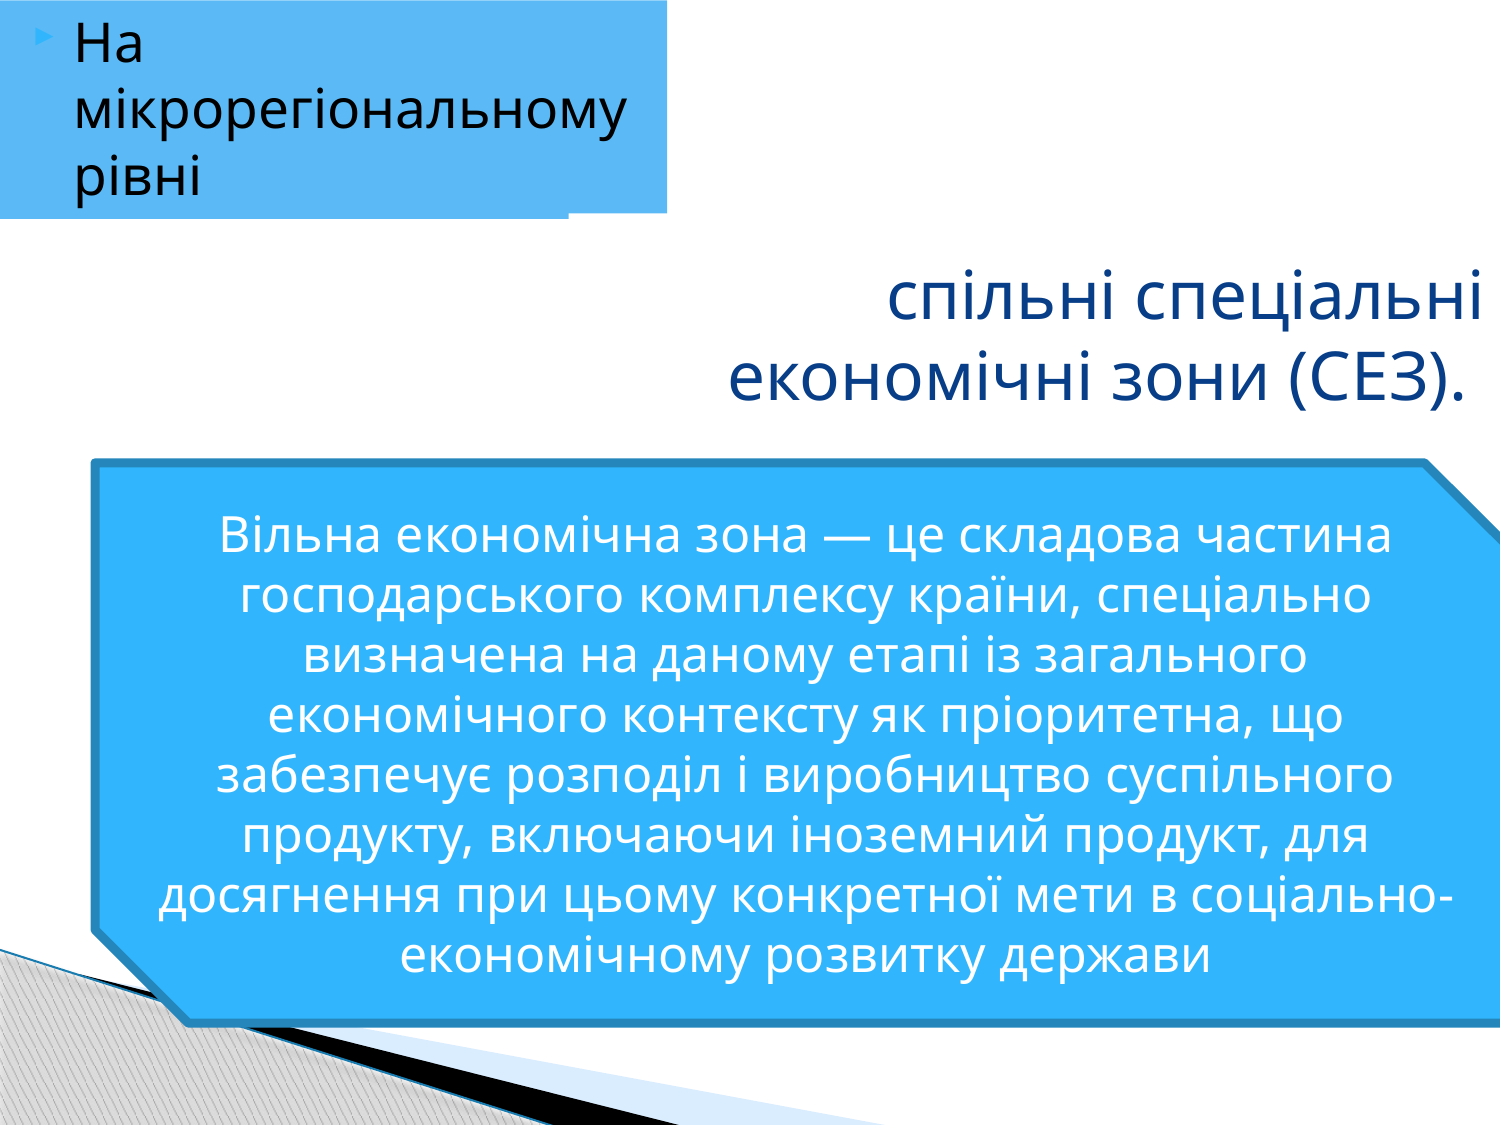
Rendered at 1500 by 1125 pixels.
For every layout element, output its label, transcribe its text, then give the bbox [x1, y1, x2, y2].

text_box Вільна економічна зона — це складова частина господарського комплексу країни, спеціально визначена на даному етапі із загального економічного контексту як пріоритетна, що забезпечує розподіл і виробництво суспільного продукту, включаючи іноземний продукт, для досягнення при цьому конкретної мети в соціально-економічному розвитку держави [90, 458, 1500, 1028]
title спільні спеціальні економічні зони (СЕЗ). [0, 243, 1500, 504]
list Галузева структура економіки [0, 214, 569, 219]
text_box На мікрорегіональному рівні [0, 0, 668, 214]
